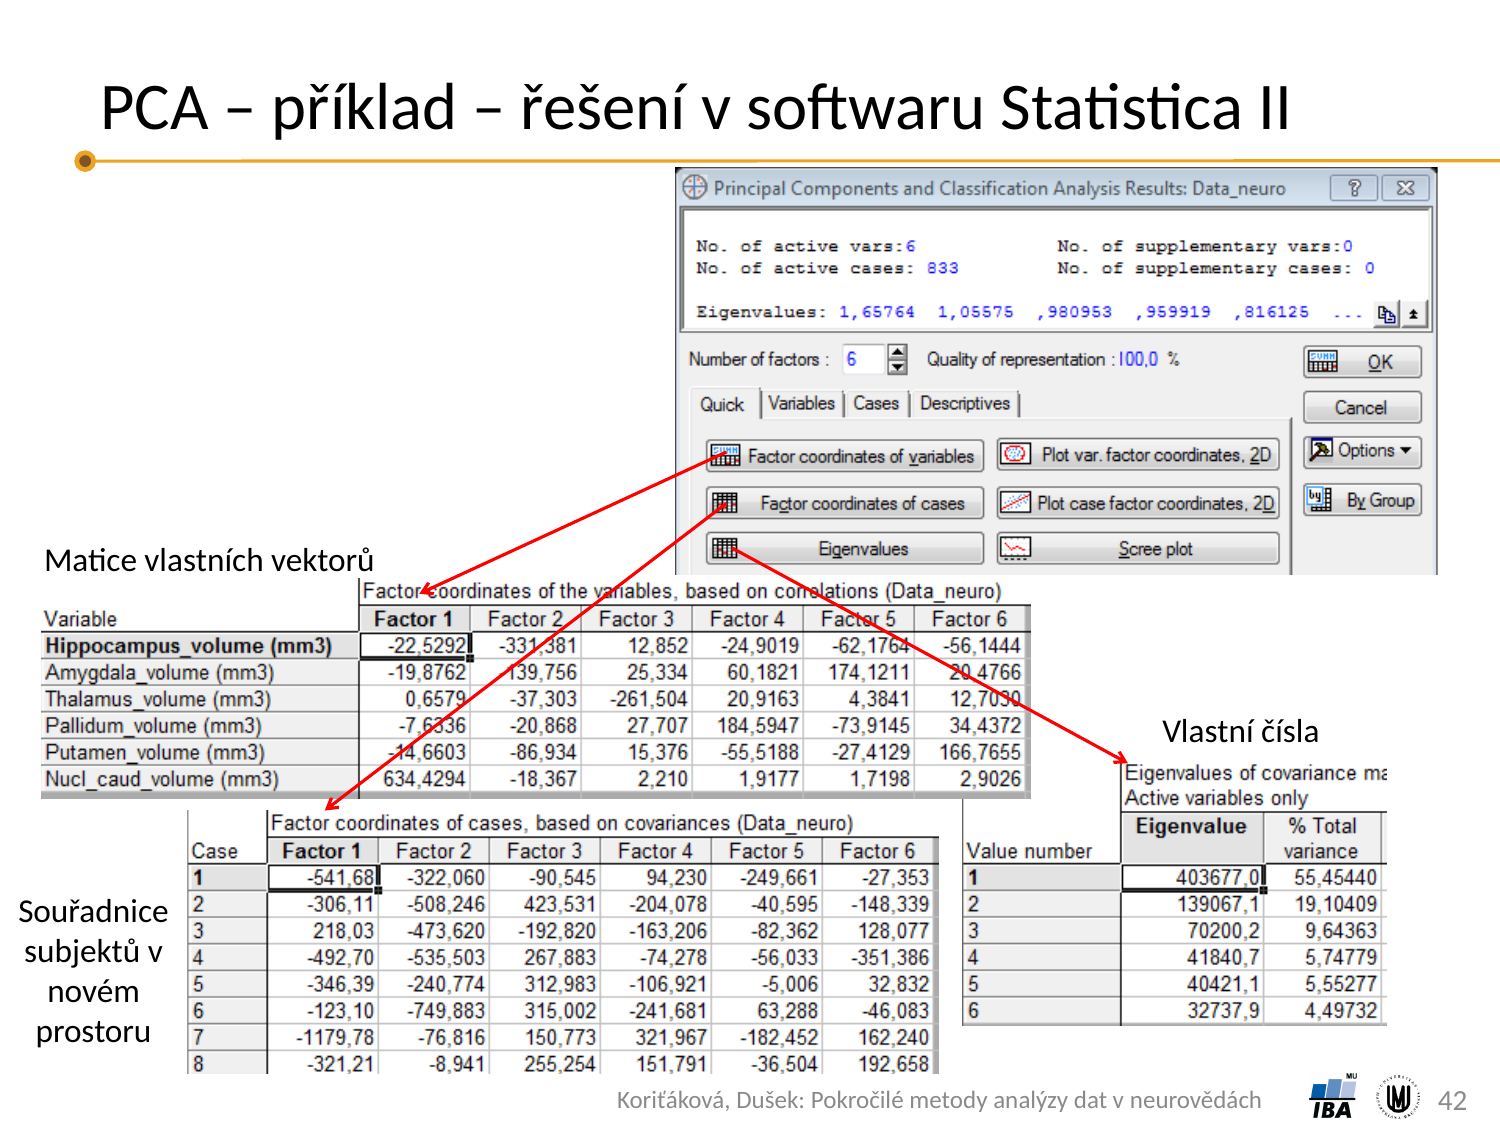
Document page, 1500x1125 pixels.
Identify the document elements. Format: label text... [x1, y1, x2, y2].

picture [186, 810, 940, 1074]
picture [40, 578, 324, 799]
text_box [324, 503, 727, 811]
text_box Souřadnice subjektů v novém prostoru [0, 881, 181, 1057]
text_box Vlastní čísla [1133, 701, 1354, 757]
picture [727, 578, 1387, 1026]
title PCA – příklad – řešení v softwaru Statistica II [85, 45, 1425, 161]
picture [674, 167, 1438, 575]
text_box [731, 547, 1129, 764]
slide_number 42 [1132, 1072, 1483, 1125]
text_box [418, 451, 727, 594]
text_box Matice vlastních vektorů [29, 530, 319, 586]
